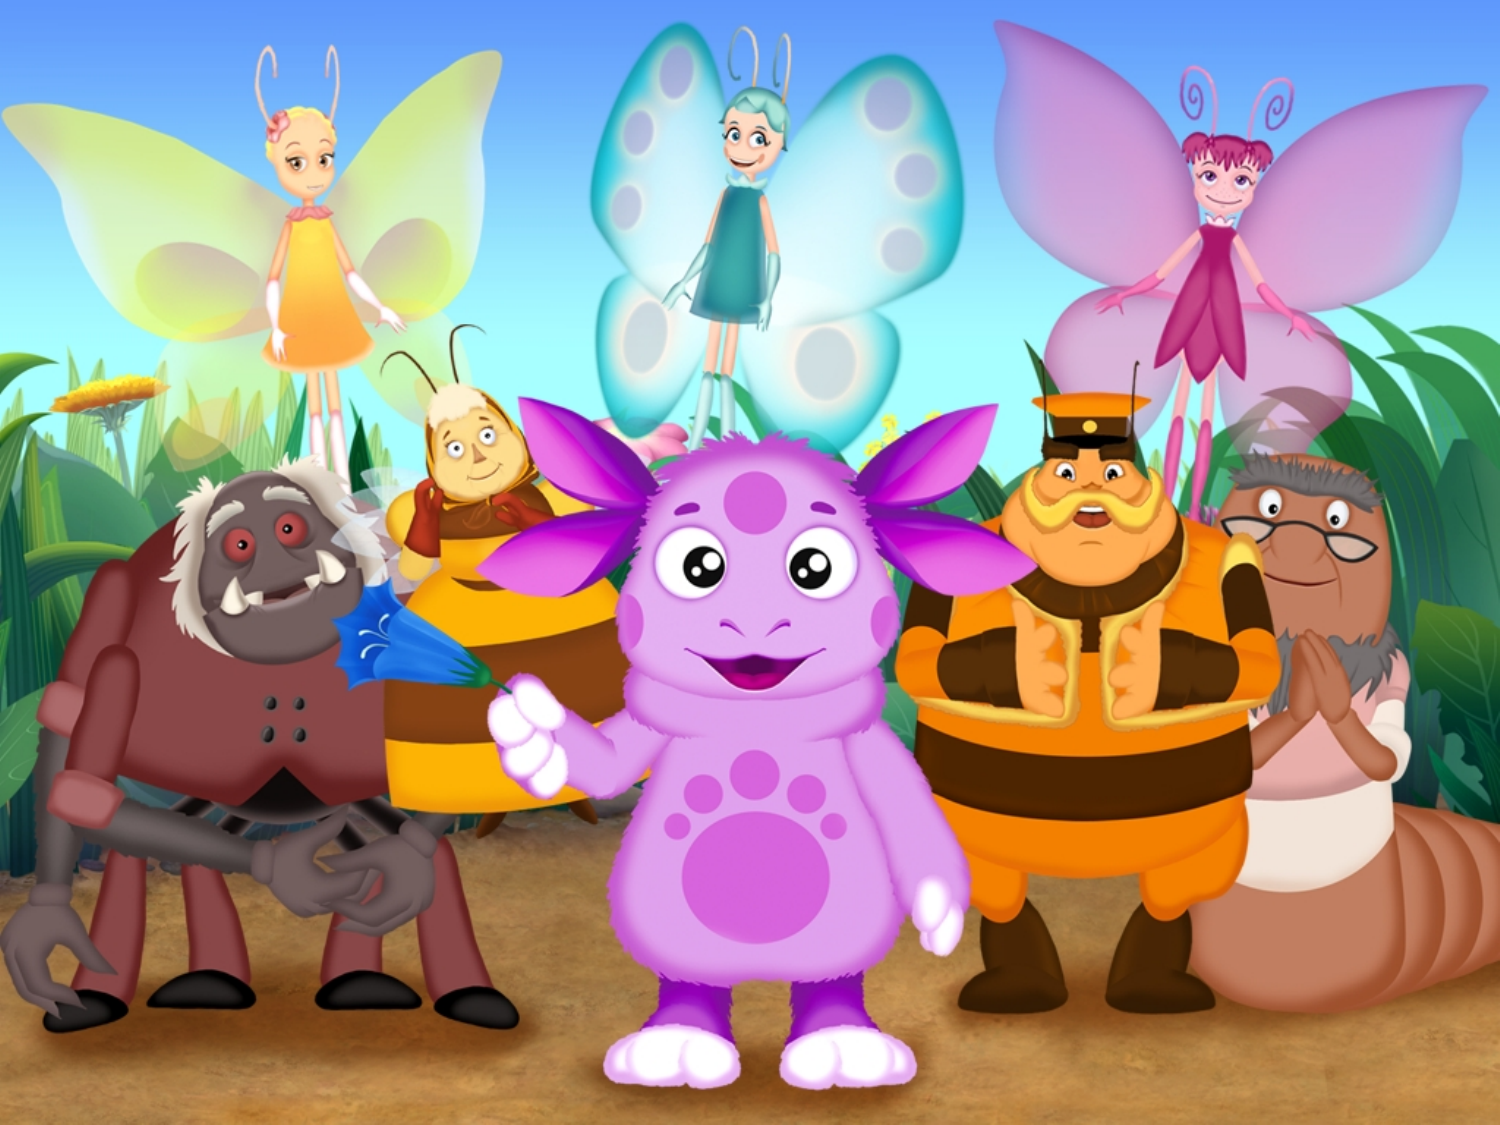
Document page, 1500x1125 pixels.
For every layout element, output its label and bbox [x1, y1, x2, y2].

list [0, 0, 1500, 1125]
